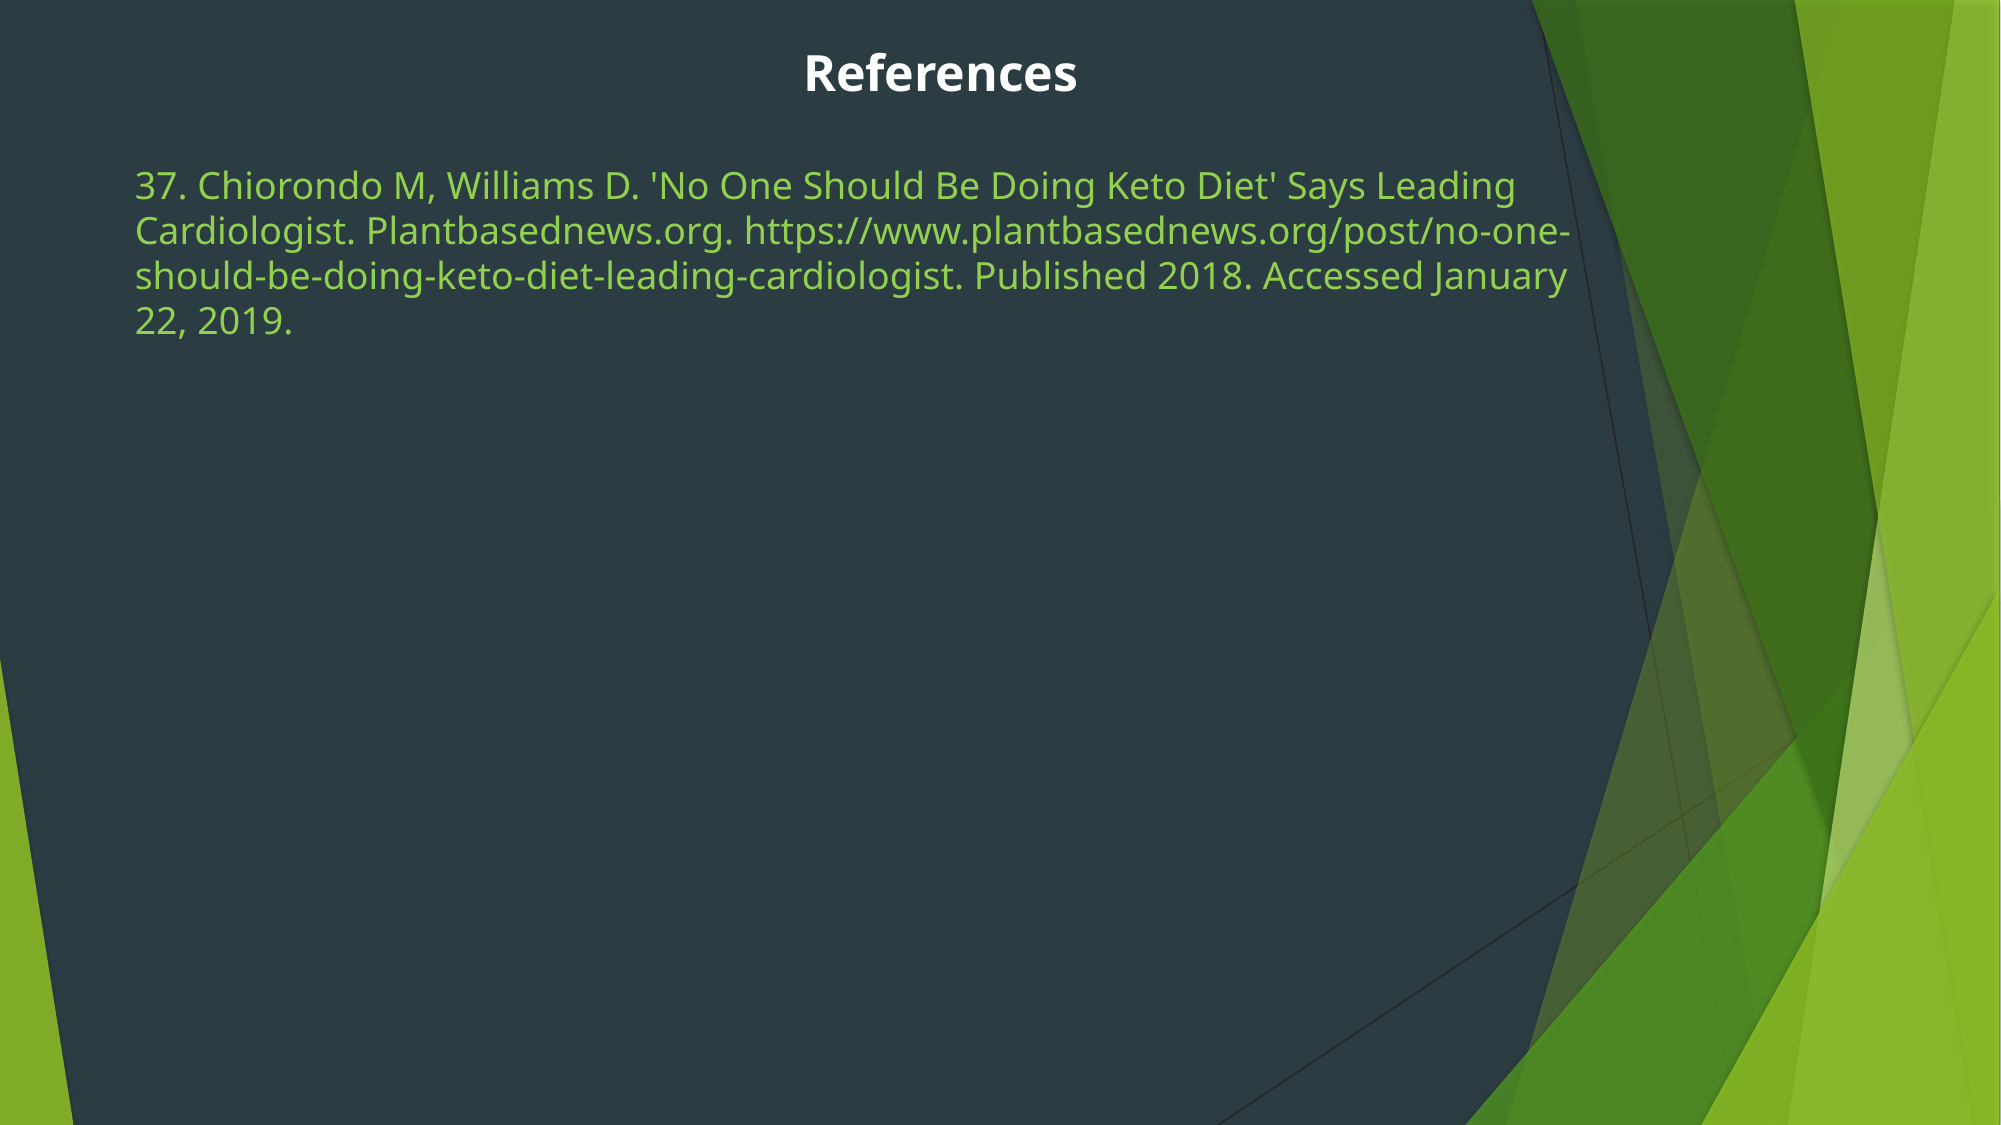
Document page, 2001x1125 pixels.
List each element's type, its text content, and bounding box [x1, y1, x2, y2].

text_box References [788, 34, 1650, 109]
text_box 37. Chiorondo M, Williams D. 'No One Should Be Doing Keto Diet' Says Leading Cardiologist. Plantbasednews.org. https://www.plantbasednews.org/post/no-one-should-be-doing-keto-diet-leading-cardiologist. Published 2018. Accessed January 22, 2019. [119, 154, 1639, 440]
